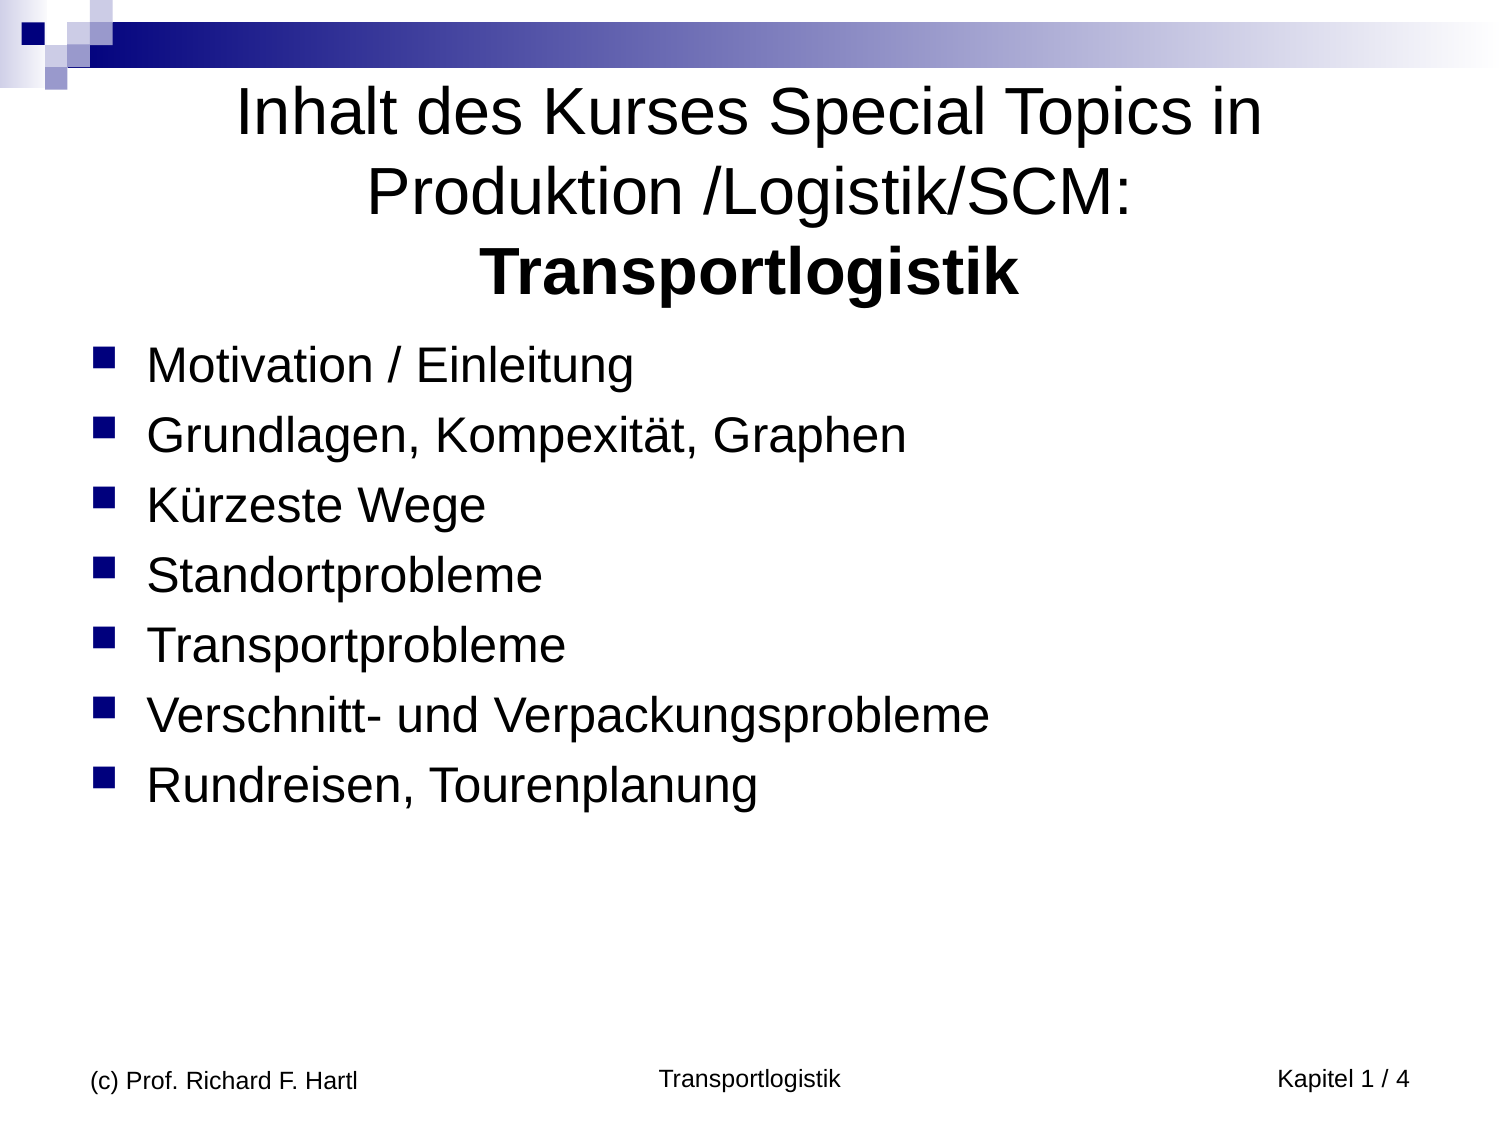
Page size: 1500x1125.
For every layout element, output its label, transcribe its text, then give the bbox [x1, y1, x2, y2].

footer Transportlogistik [512, 1025, 988, 1100]
list Motivation / Einleitung Grundlagen, Kompexität, Graphen Kürzeste Wege Standortprobleme Transportprobleme Verschnitt- und Verpackungsprobleme Rundreisen, Tourenplanung [75, 324, 1500, 1012]
title Inhalt des Kurses Special Topics in Produktion /Logistik/SCM: Transportlogistik [75, 75, 1425, 300]
slide_number (c) Prof. Richard F. Hartl [75, 1024, 425, 1103]
slide_number Kapitel 1 / 4 [1074, 1025, 1425, 1100]
